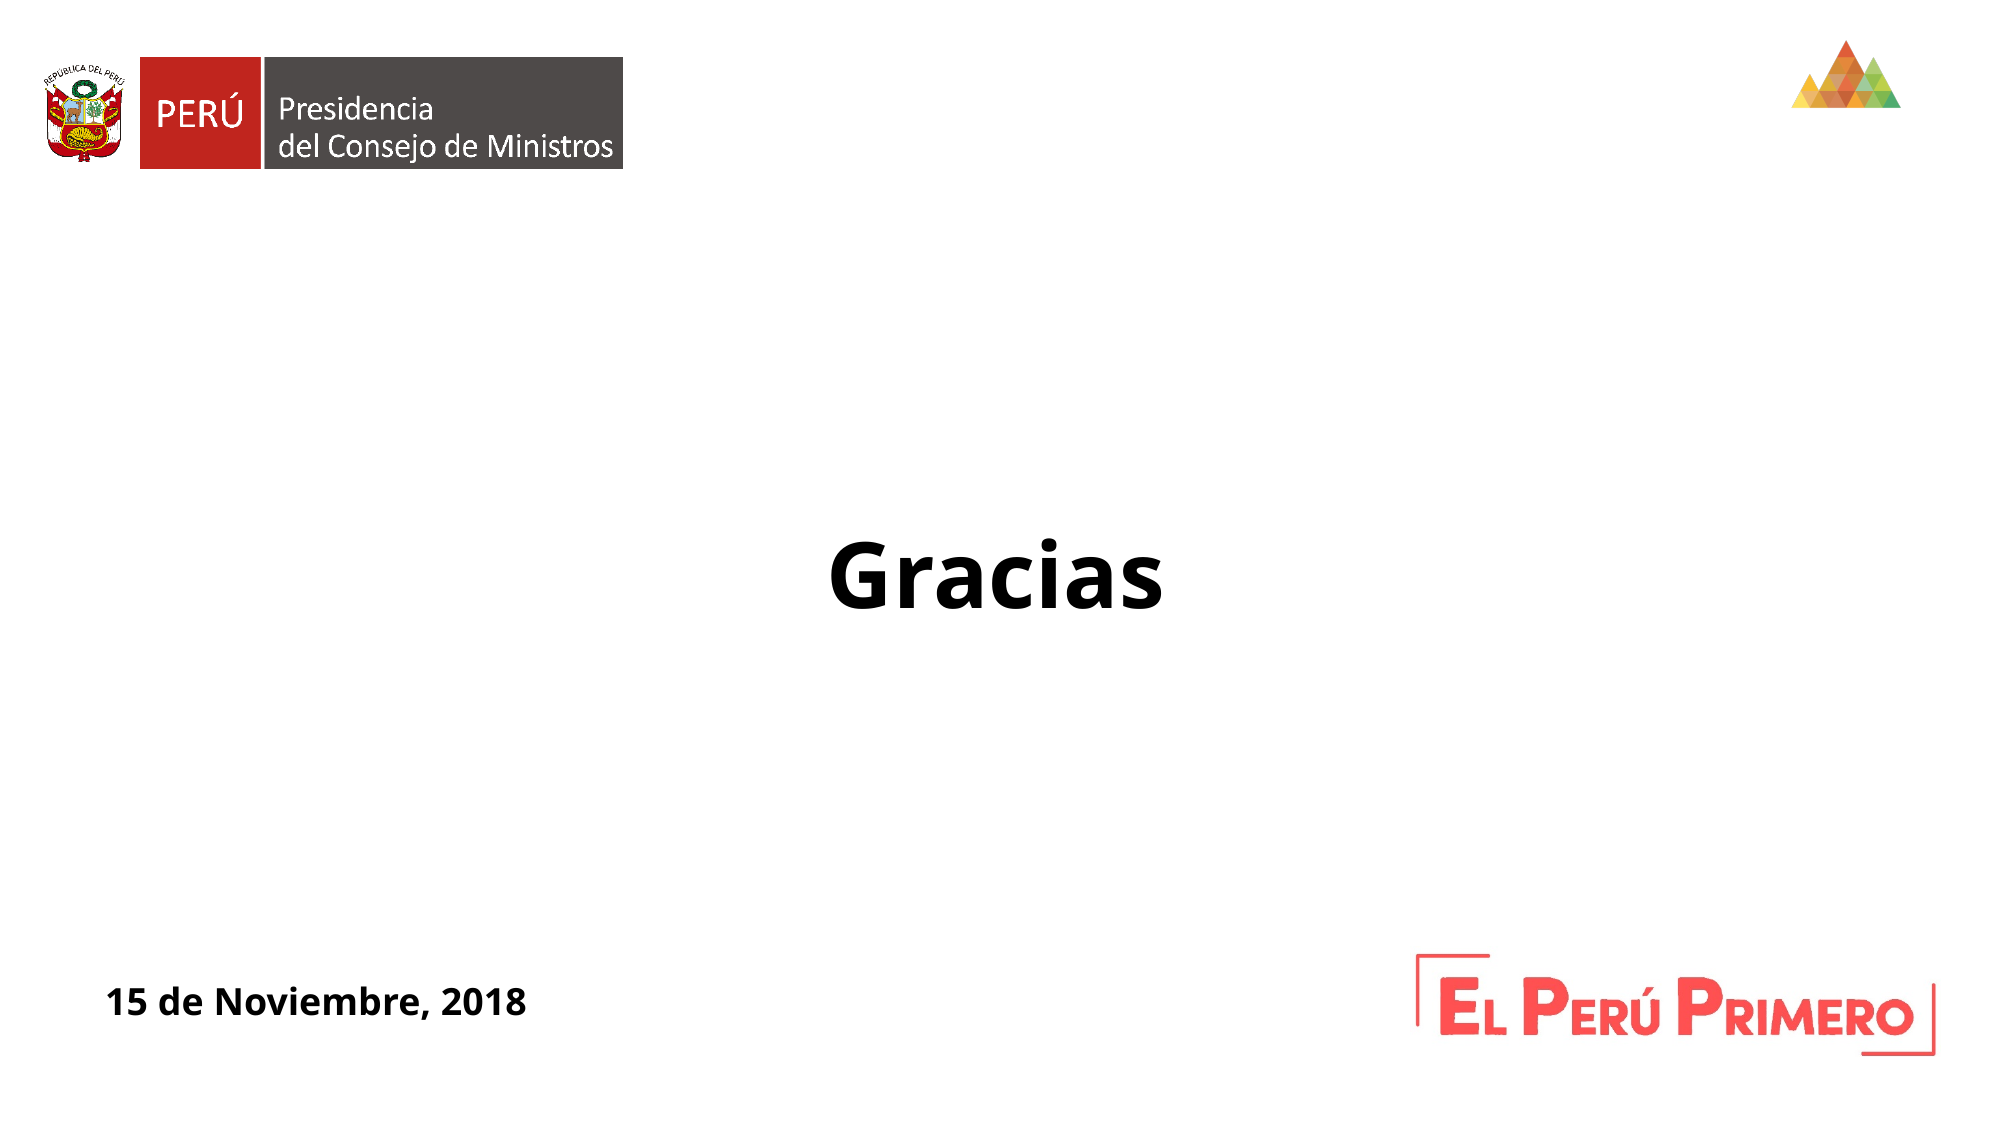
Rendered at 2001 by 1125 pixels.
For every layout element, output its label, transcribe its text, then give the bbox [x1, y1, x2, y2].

text_box 15 de Noviembre, 2018 [90, 909, 952, 1098]
picture [1410, 946, 1941, 1063]
picture [27, 57, 623, 169]
picture [1789, 35, 1905, 114]
text_box Gracias [27, 399, 1964, 749]
